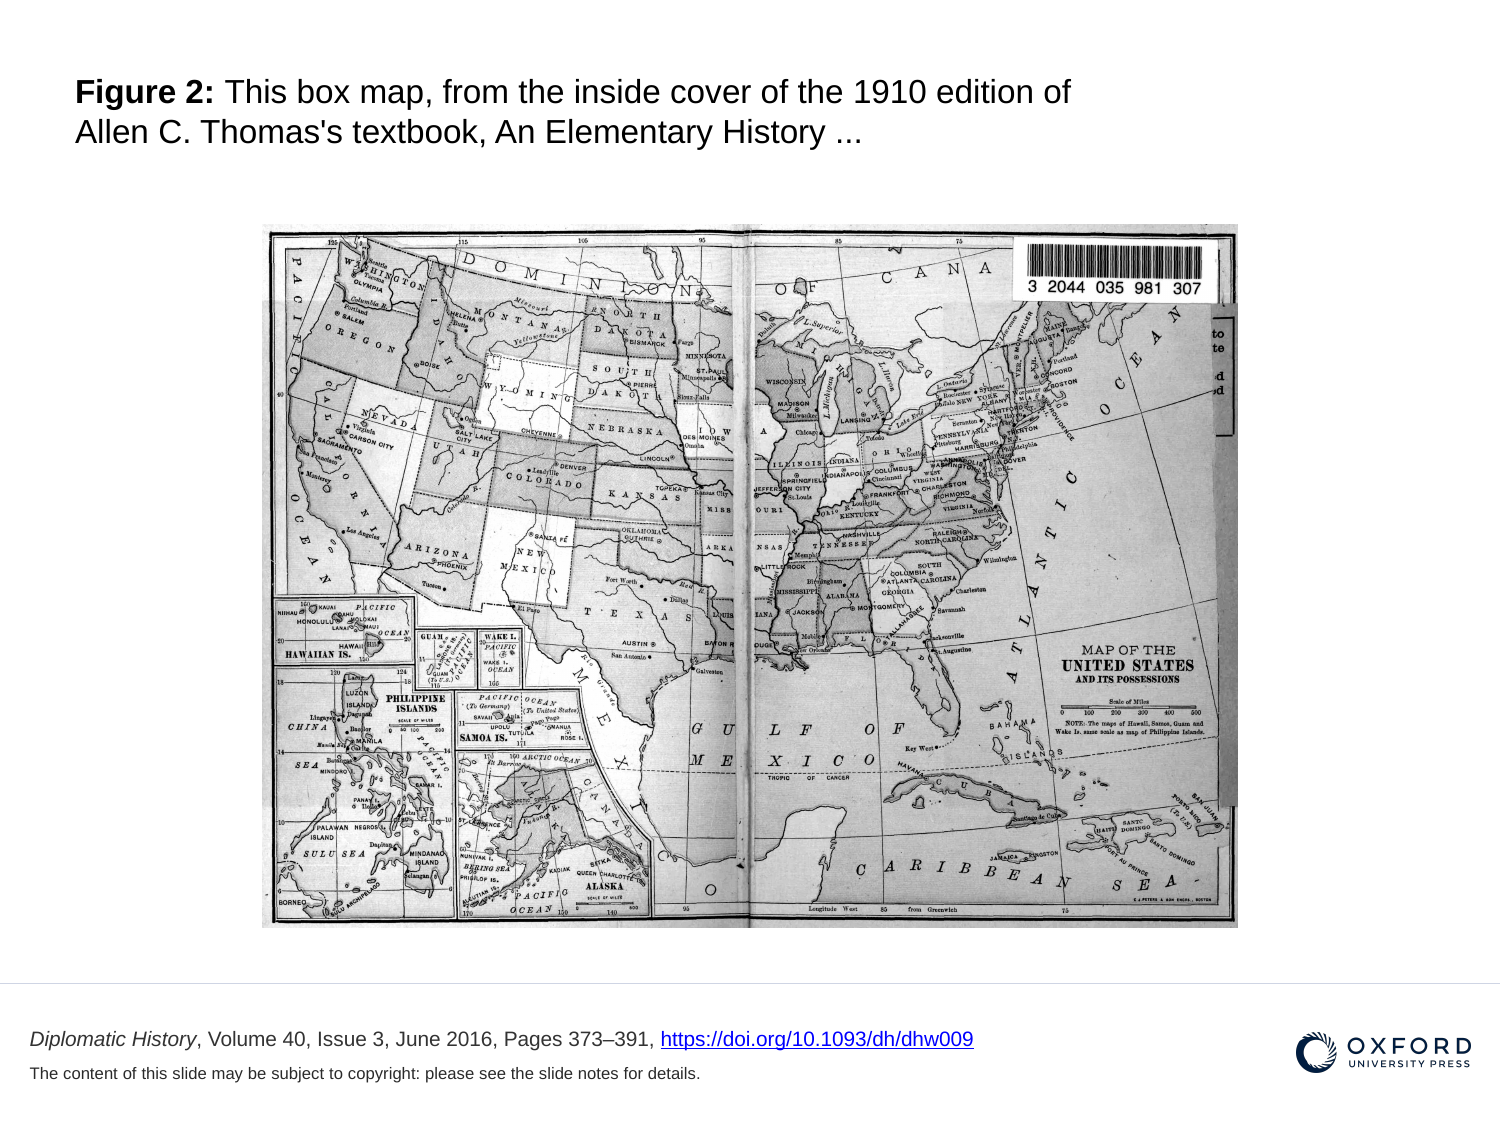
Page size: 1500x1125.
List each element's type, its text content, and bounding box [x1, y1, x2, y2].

title Figure 2: This box map, from the inside cover of the 1910 edition of Allen C. Thomas's textbook, An Elementary History ... [75, 69, 1078, 171]
picture [1296, 1032, 1471, 1073]
picture [262, 224, 1238, 928]
footer Diplomatic History, Volume 40, Issue 3, June 2016, Pages 373–391, https://doi.org/10.1093/dh/dhw009 The content of this slide may be subject to copyright: please see the slide notes for details. [0, 983, 1260, 1125]
